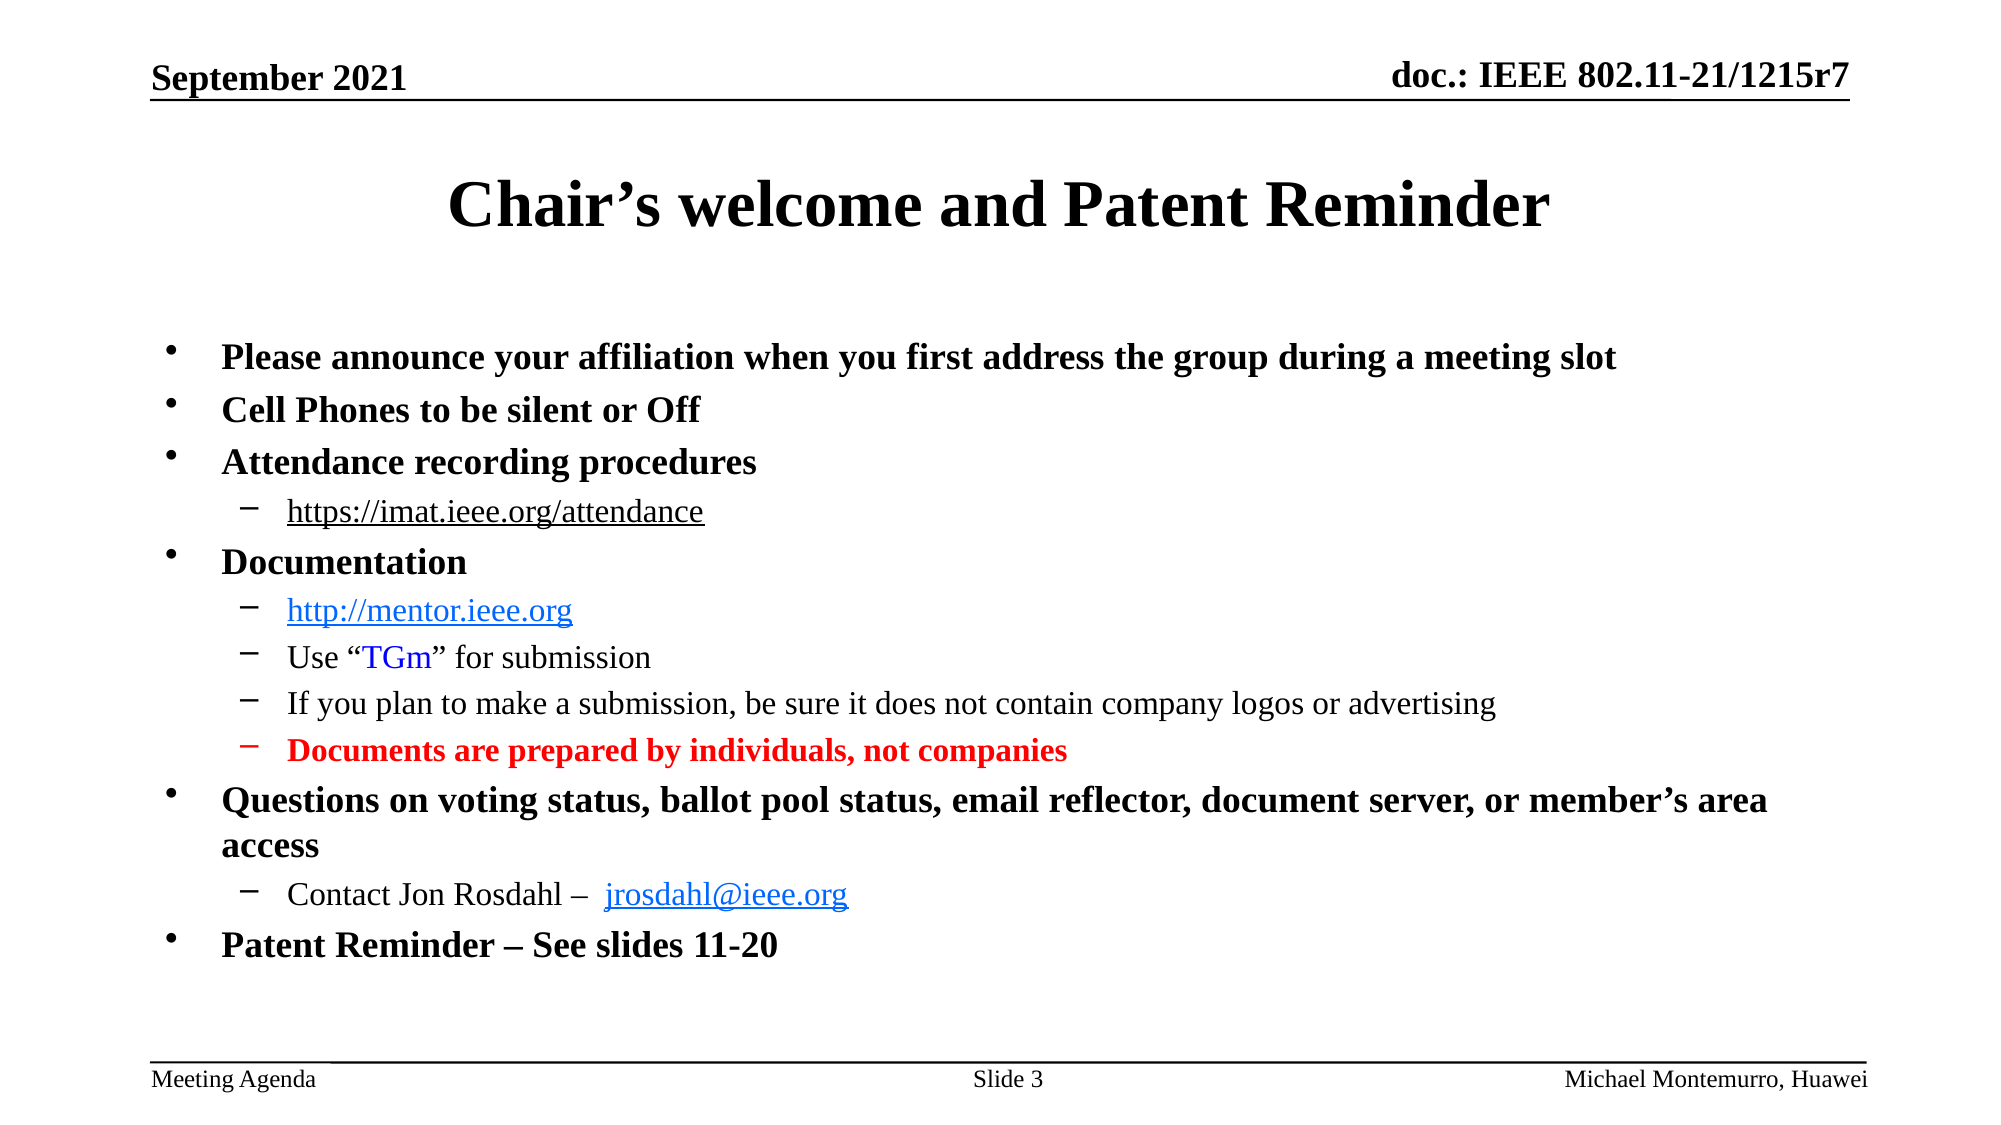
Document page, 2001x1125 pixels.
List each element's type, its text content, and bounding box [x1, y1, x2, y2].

title Chair’s welcome and Patent Reminder [150, 112, 1850, 288]
list Please announce your affiliation when you first address the group during a meeting slot Cell Phones to be silent or Off Attendance recording procedures https://imat.ieee.org/attendance Documentation http://mentor.ieee.org Use “TGm” for submission If you plan to make a submission, be sure it does not contain company logos or advertising Documents are prepared by individuals, not companies Questions on voting status, ballot pool status, email reflector, document server, or member’s area access Contact Jon Rosdahl – jrosdahl@ieee.org Patent Reminder – See slides 11-20 [150, 324, 1850, 1000]
slide_number Slide 3 [964, 1061, 1053, 1093]
footer Michael Montemurro, Huawei [1266, 1061, 1869, 1093]
